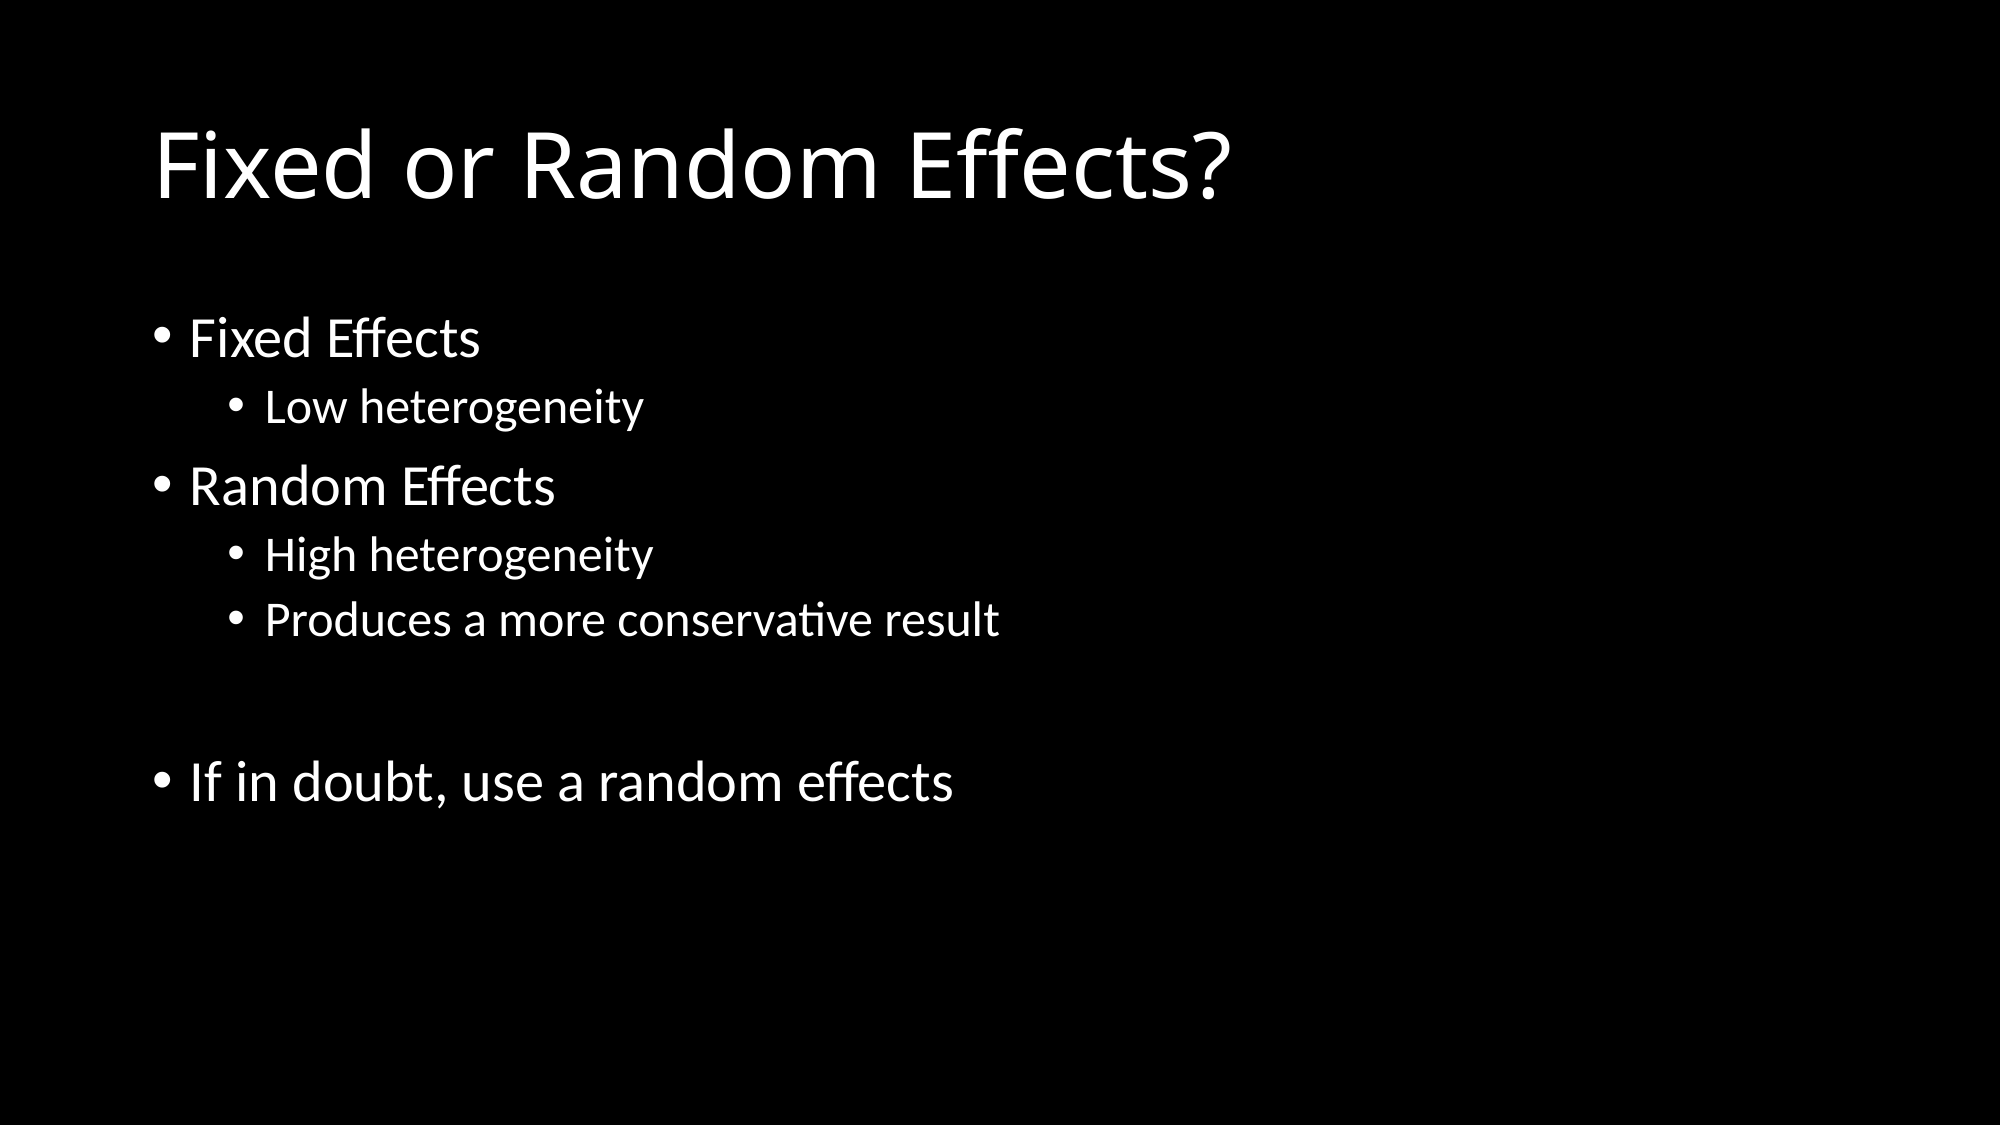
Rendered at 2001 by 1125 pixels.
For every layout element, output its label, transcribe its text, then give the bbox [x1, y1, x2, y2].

title Fixed or Random Effects? [137, 59, 1863, 278]
list Fixed Effects Low heterogeneity Random Effects High heterogeneity Produces a more conservative result If in doubt, use a random effects [137, 299, 1863, 1014]
